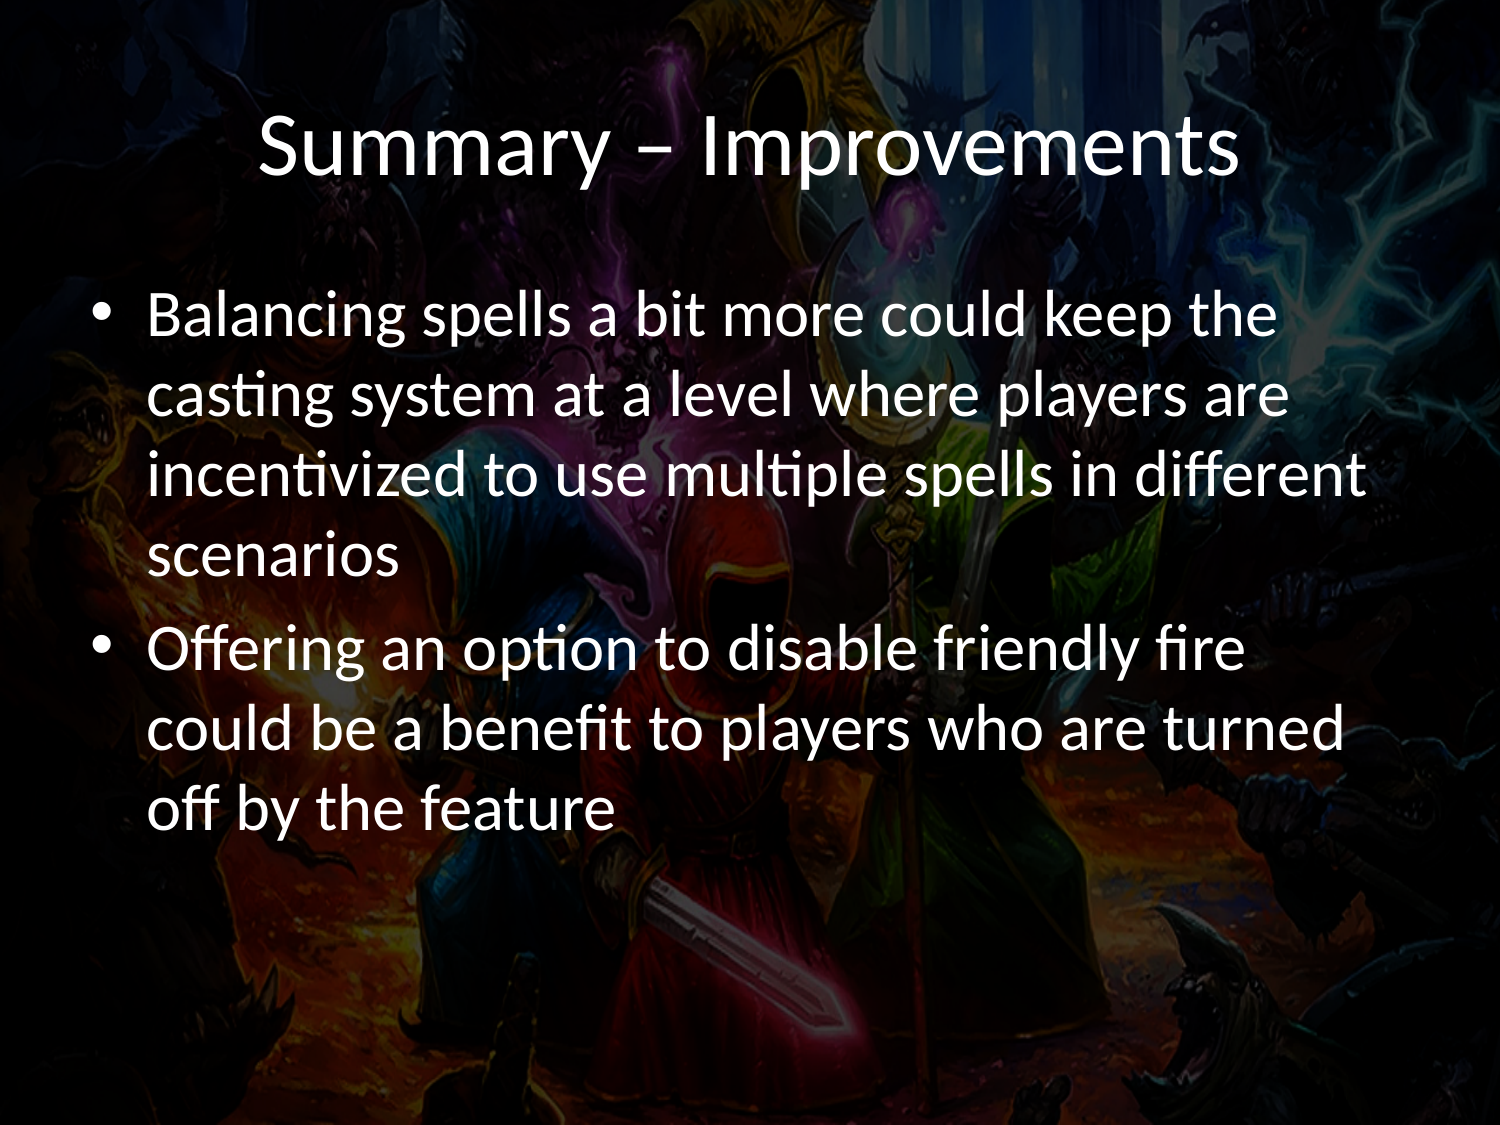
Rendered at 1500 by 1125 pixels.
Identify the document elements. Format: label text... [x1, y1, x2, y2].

title Summary – Improvements [75, 45, 1425, 233]
list Balancing spells a bit more could keep the casting system at a level where players are incentivized to use multiple spells in different scenarios Offering an option to disable friendly fire could be a benefit to players who are turned off by the feature [75, 262, 1425, 1005]
picture [0, 0, 1500, 1125]
